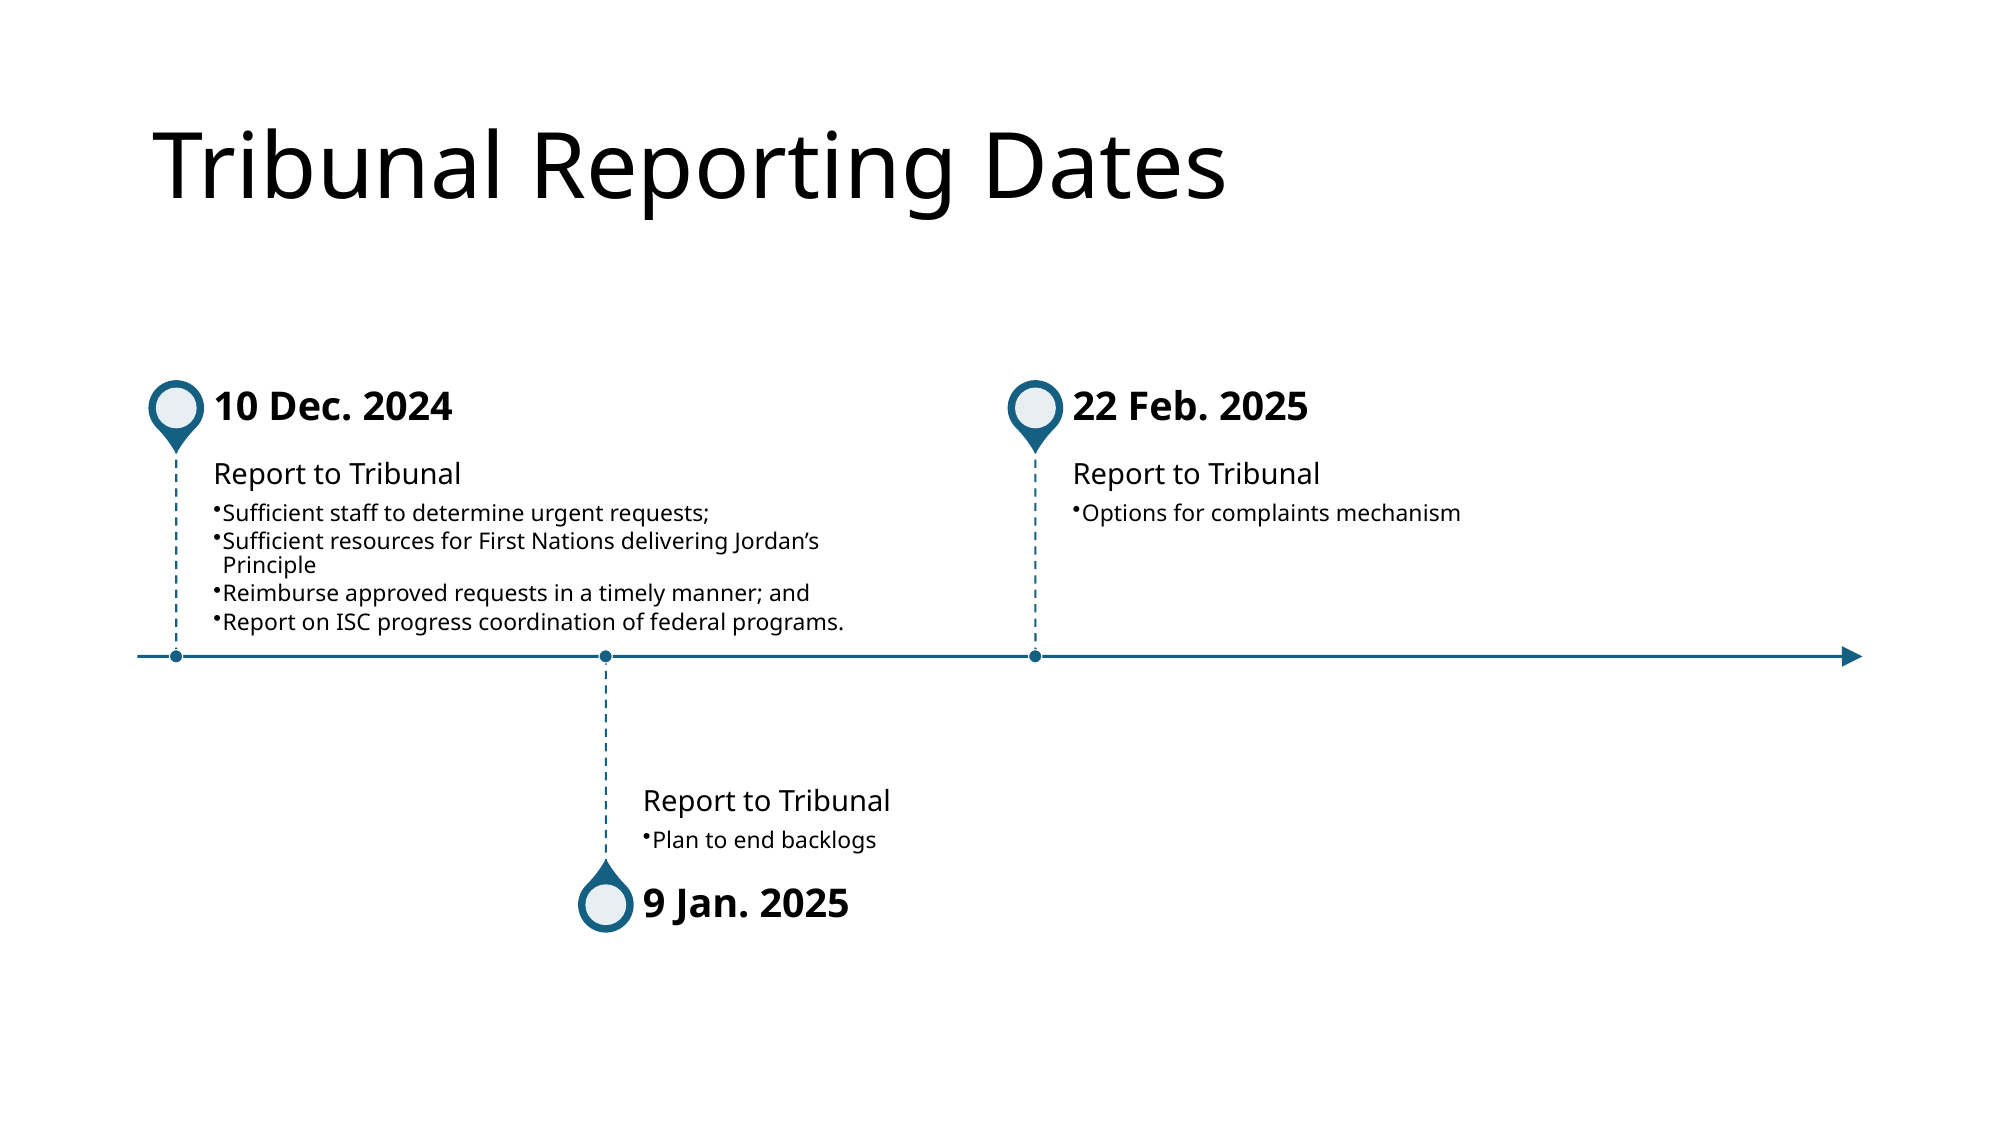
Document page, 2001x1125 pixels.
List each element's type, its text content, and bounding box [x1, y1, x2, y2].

title Tribunal Reporting Dates [137, 59, 1863, 278]
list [136, 298, 1863, 1014]
